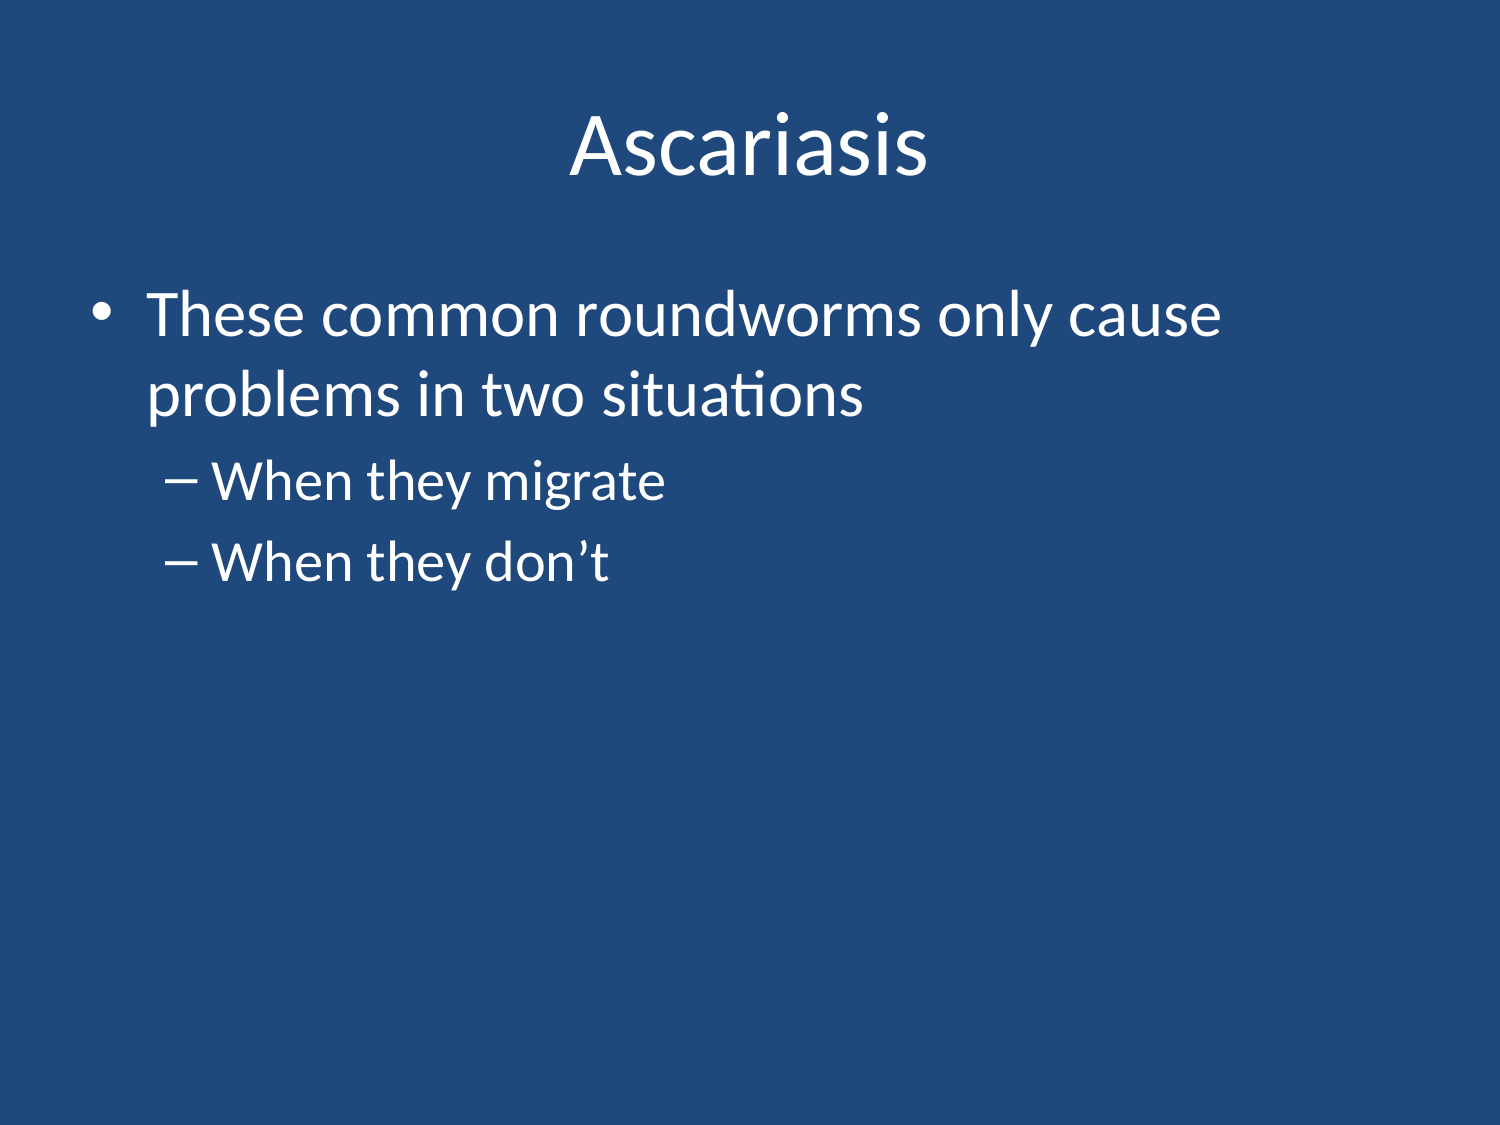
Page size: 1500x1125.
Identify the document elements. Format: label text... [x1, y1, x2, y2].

list These common roundworms only cause problems in two situations When they migrate When they don’t [75, 262, 1425, 1005]
title Ascariasis [75, 45, 1425, 233]
